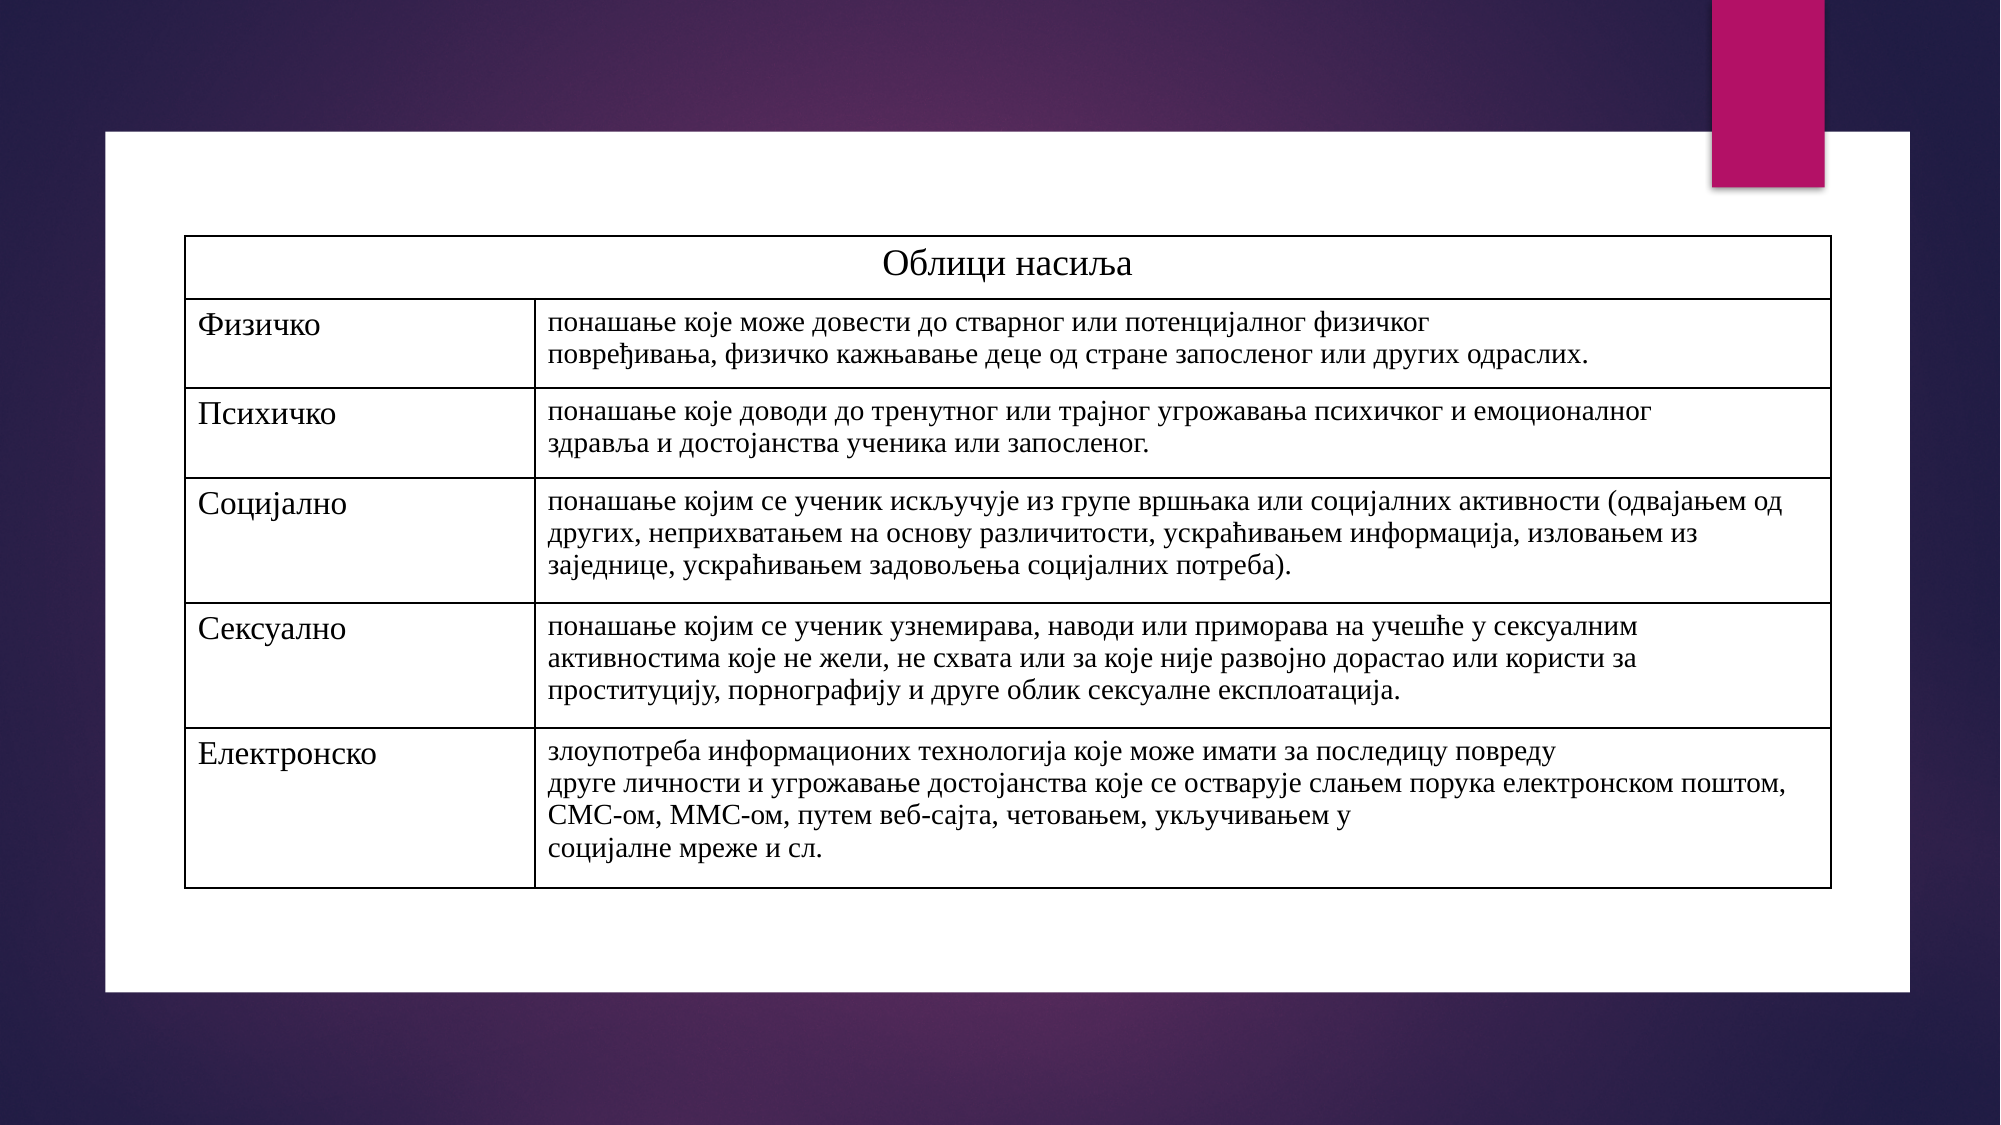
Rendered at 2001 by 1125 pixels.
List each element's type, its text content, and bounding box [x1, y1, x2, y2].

text_box [1711, 0, 1825, 188]
text_box [0, 0, 2000, 1125]
text_box [104, 130, 1911, 994]
table_cell понашање којим се ученик искључује из групе вршњака или социјалних активности (одвајањем од других, неприхватањем на основу различитости, ускраћивањем информација, изловањем из заједнице, ускраћивањем задовољења социјалних потреба). [536, 479, 1830, 602]
table_cell понашање које може довести до стварног или потенцијалног физичког повређивања, физичко кажњавање деце од стране запосленог или других одраслих. [536, 300, 1830, 387]
table_cell понашање које доводи до тренутног или трајног угрожавања психичког и емоционалног здравља и достојанства ученика или запосленог. [536, 389, 1830, 477]
table_header Облици насиља [186, 237, 1830, 298]
table_cell Социјално [186, 479, 534, 602]
table_cell Електронско [186, 729, 534, 887]
table_cell Сексуално [186, 604, 534, 727]
table_cell Физичко [186, 300, 534, 387]
table_cell Психичко [186, 389, 534, 477]
table_cell злоупотреба информационих технологија које може имати за последицу повреду друге личности и угрожавање достојанства које се остварује слањем порука електронском поштом, СМС-ом, ММС-ом, путем веб-сајта, четовањем, укључивањем у социјалне мреже и сл. [536, 729, 1830, 887]
table_cell понашање којим се ученик узнемирава, наводи или приморава на учешће у сексуалним активностима које не жели, не схвата или за које није развојно дорастао или користи за проституцију, порнографију и друге облик сексуалне експлоатација. [536, 604, 1830, 727]
